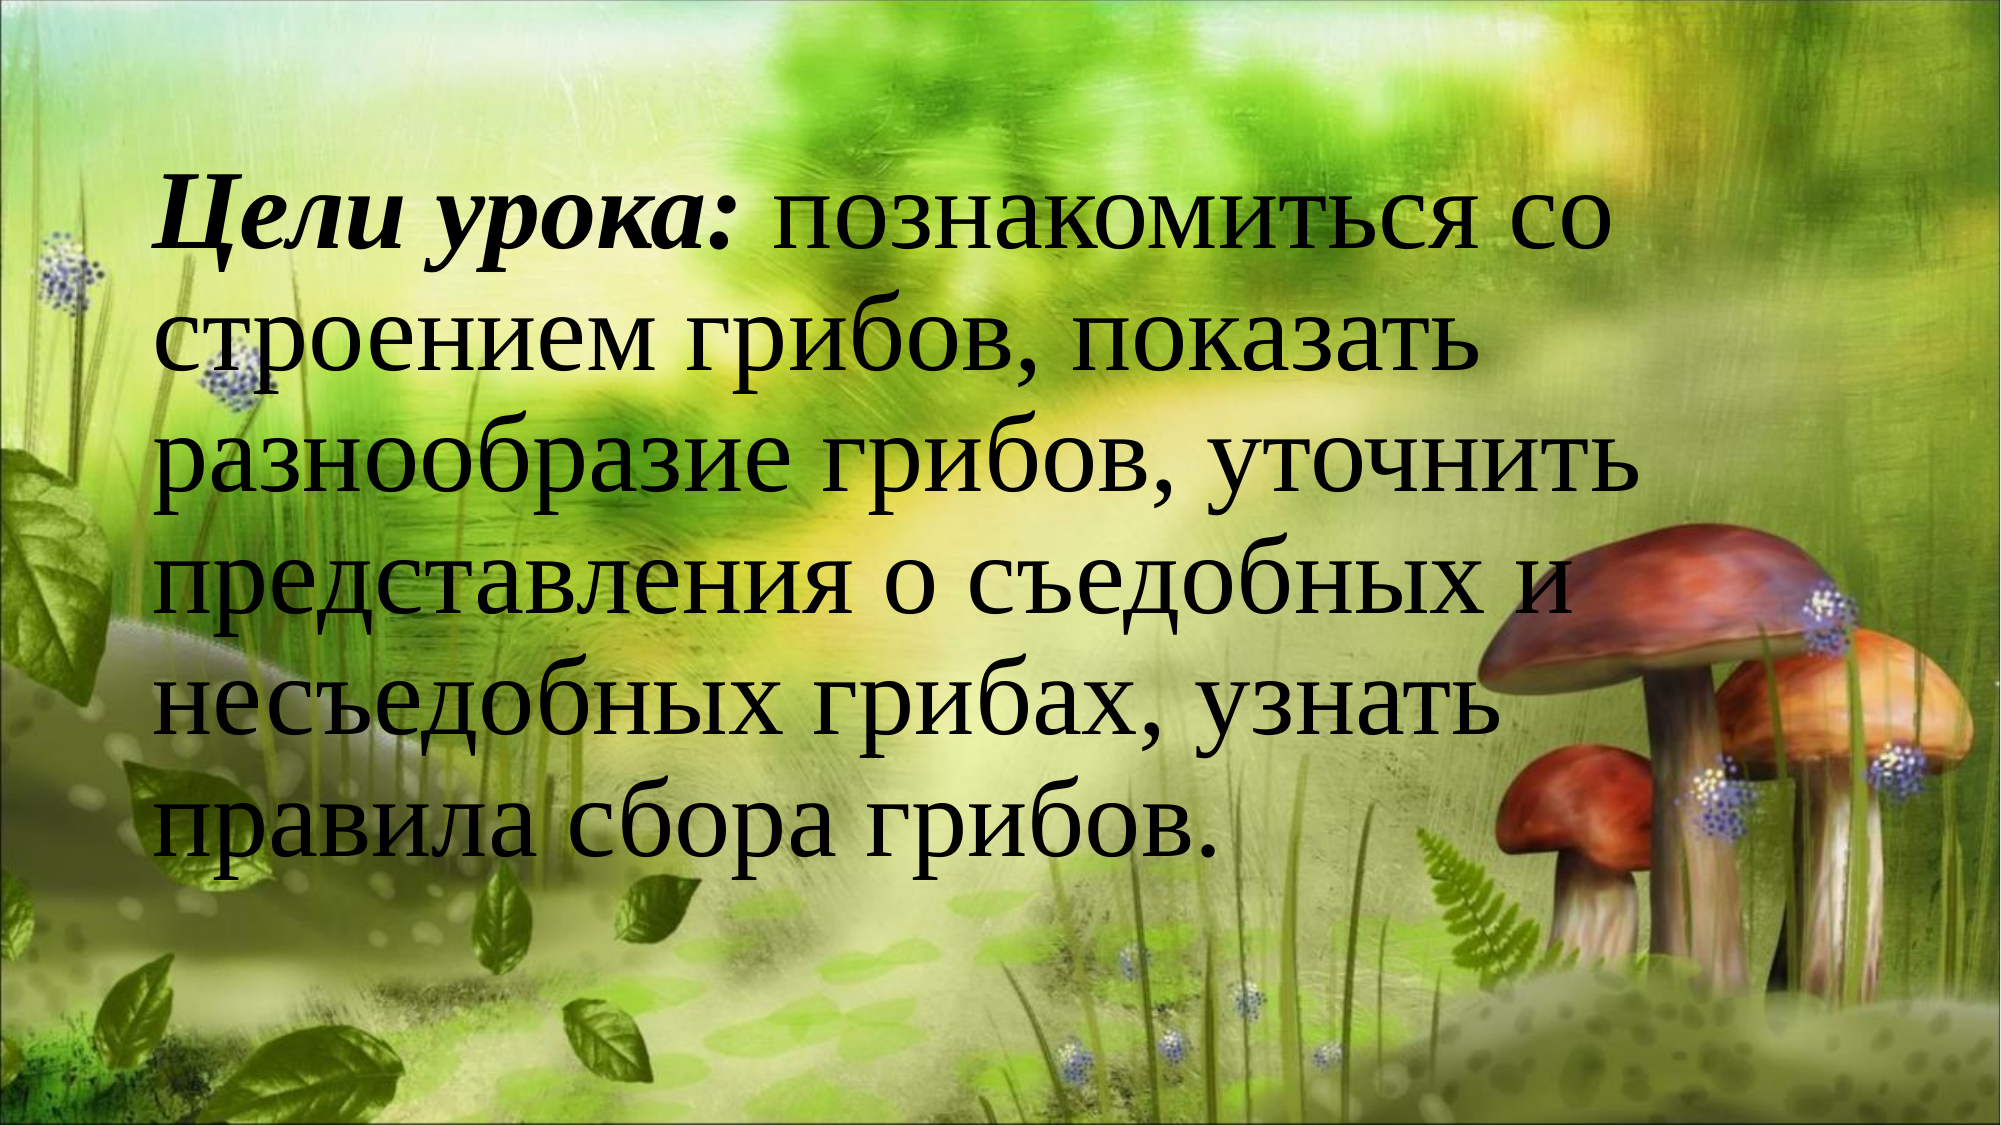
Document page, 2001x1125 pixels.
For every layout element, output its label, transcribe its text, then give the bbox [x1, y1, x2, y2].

title Цели урока: познакомиться со строением грибов, показать разнообразие грибов, уточнить представления о съедобных и несъедобных грибах, узнать правила сбора грибов. [137, 241, 1863, 278]
picture [0, 0, 2001, 1125]
